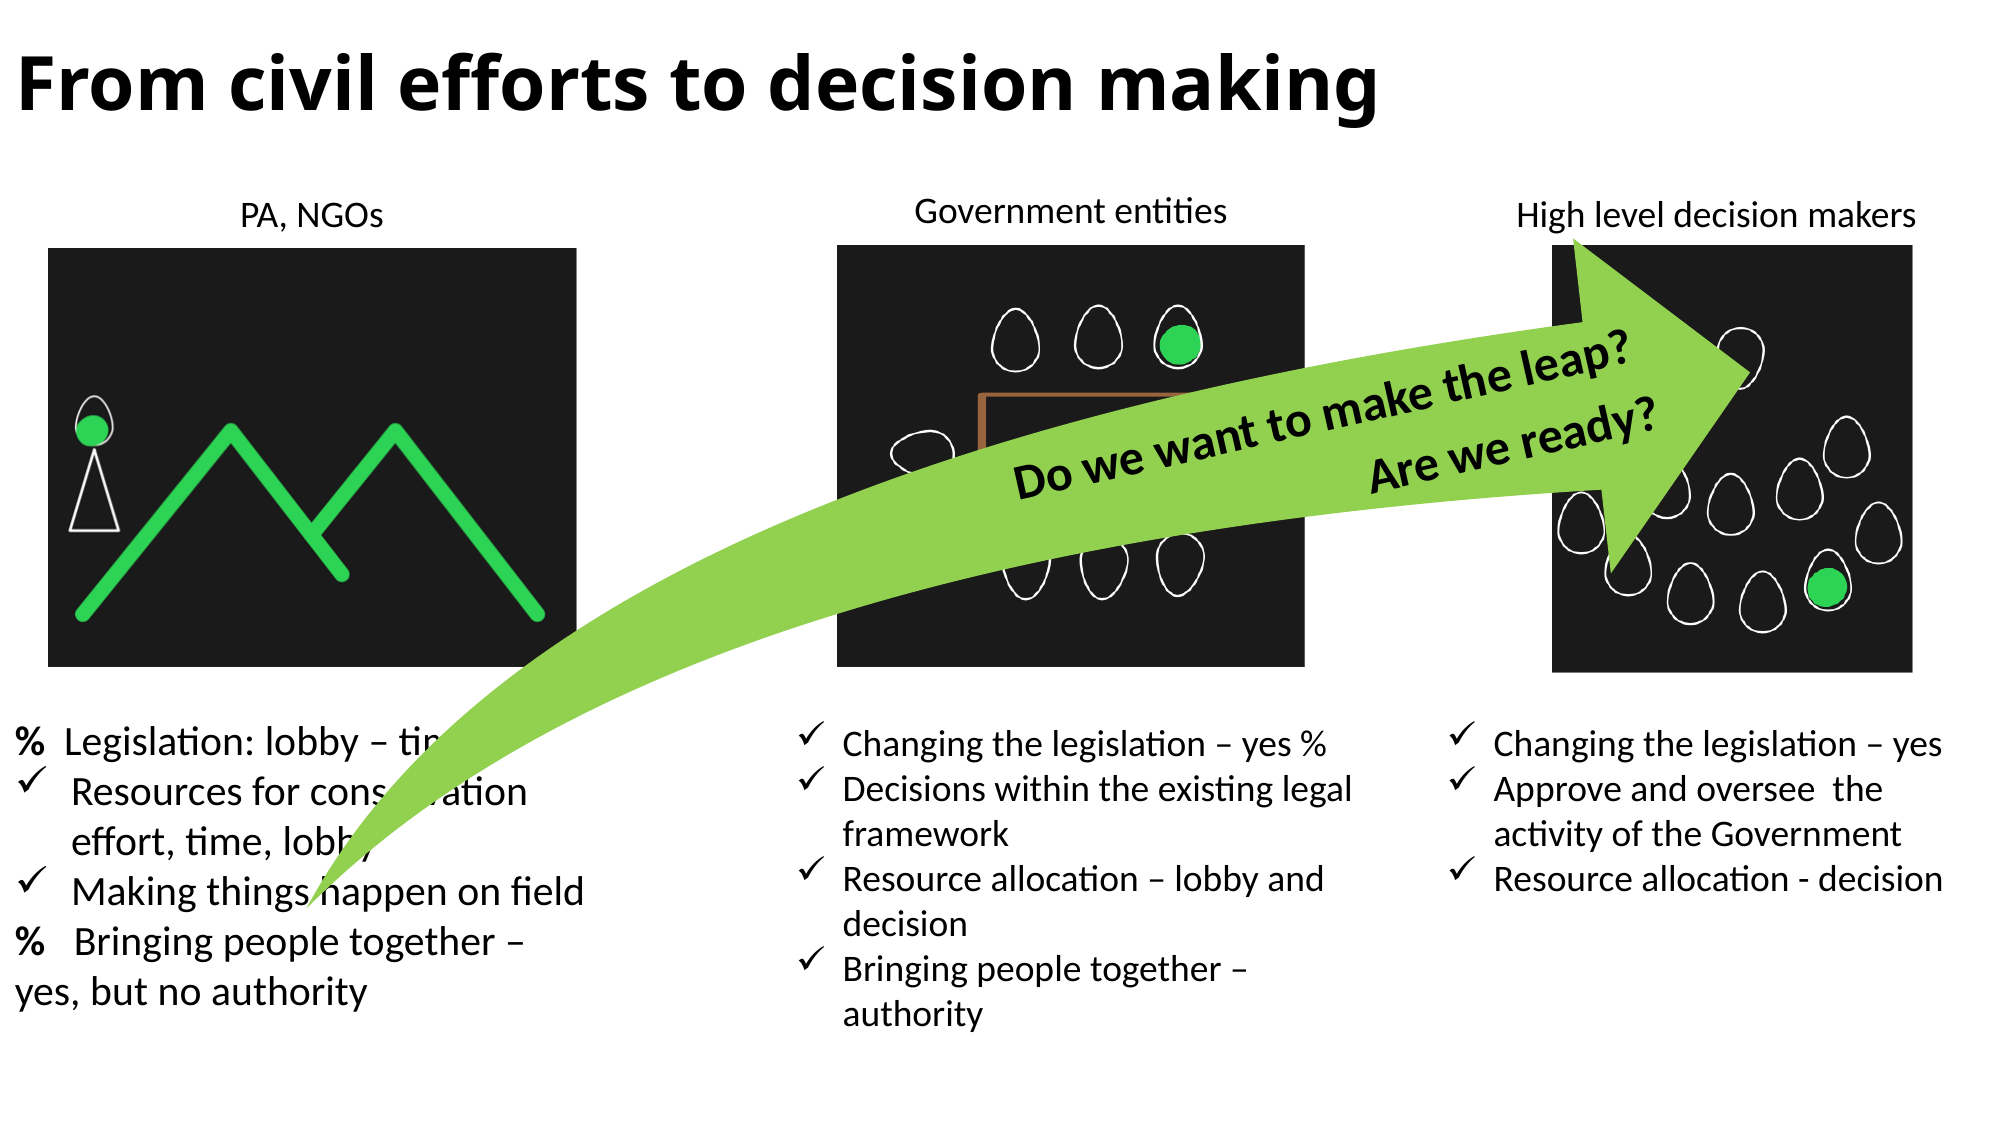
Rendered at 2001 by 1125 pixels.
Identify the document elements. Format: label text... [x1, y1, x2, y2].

text_box PA, NGOs [225, 182, 399, 243]
text_box % Legislation: lobby – time! Resources for conservation effort, time, lobby Making things happen on field % Bringing people together – yes, but no authority [0, 706, 609, 1072]
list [48, 248, 306, 667]
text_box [306, 238, 1751, 909]
text_box High level decision makers [1501, 182, 1933, 243]
picture [1751, 245, 1913, 673]
title From civil efforts to decision making [0, 0, 2000, 196]
text_box Changing the legislation – yes % Decisions within the existing legal framework Resource allocation – lobby and decision Bringing people together – authority [781, 909, 1388, 1087]
text_box Government entities [899, 178, 1243, 238]
text_box Changing the legislation – yes Approve and oversee the activity of the Government Resource allocation - decision [1751, 666, 2000, 906]
